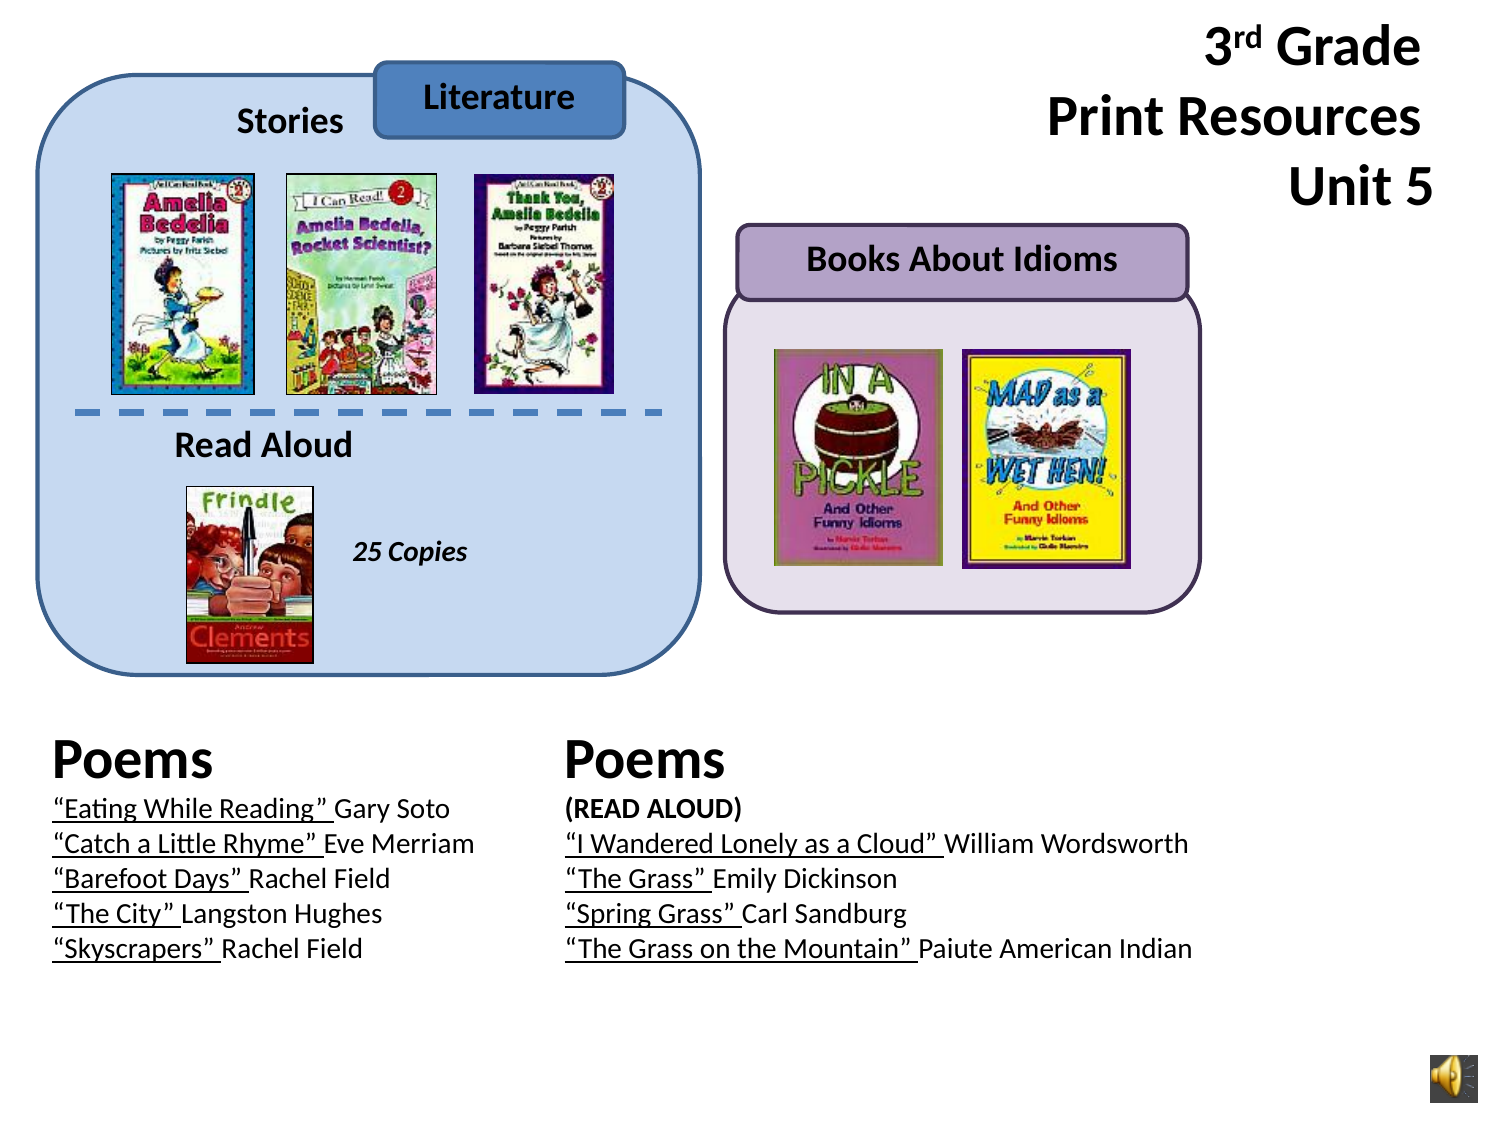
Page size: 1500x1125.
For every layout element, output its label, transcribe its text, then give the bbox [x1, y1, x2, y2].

picture [474, 174, 615, 394]
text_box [737, 224, 1188, 301]
text_box Poems (READ ALOUD) “I Wandered Lonely as a Cloud” William Wordsworth “The Grass” Emily Dickinson “Spring Grass” Carl Sandburg “The Grass on the Mountain” Paiute American Indian [549, 712, 1213, 972]
picture [1428, 1053, 1480, 1105]
text_box [722, 297, 1203, 615]
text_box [374, 62, 625, 138]
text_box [37, 74, 701, 676]
text_box 3rd Grade Print Resources Unit 5 [999, 0, 1450, 225]
picture [962, 349, 1131, 569]
text_box Poems “Eating While Reading” Gary Soto “Catch a Little Rhyme” Eve Merriam “Barefoot Days” Rachel Field “The City” Langston Hughes “Skyscrapers” Rachel Field [37, 712, 525, 1042]
picture [774, 349, 944, 566]
picture [287, 174, 437, 394]
picture [187, 487, 313, 663]
picture [112, 174, 254, 394]
